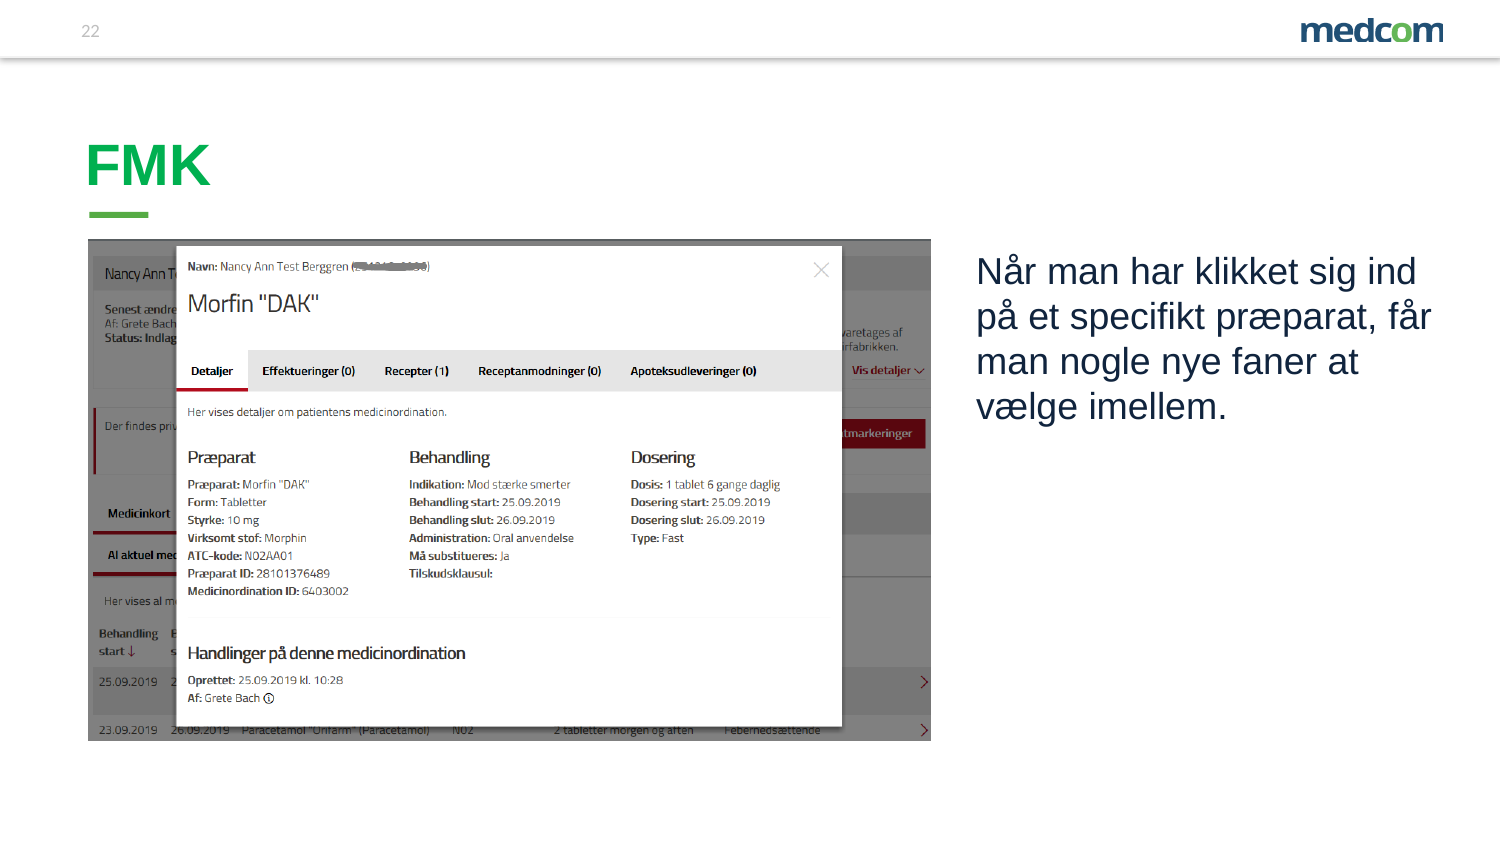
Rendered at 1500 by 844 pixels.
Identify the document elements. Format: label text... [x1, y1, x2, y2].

picture [88, 239, 932, 741]
text_box Når man har klikket sig ind på et specifikt præparat, får man nogle nye faner at vælge imellem. [961, 239, 1452, 435]
list FMK [70, 115, 1452, 205]
